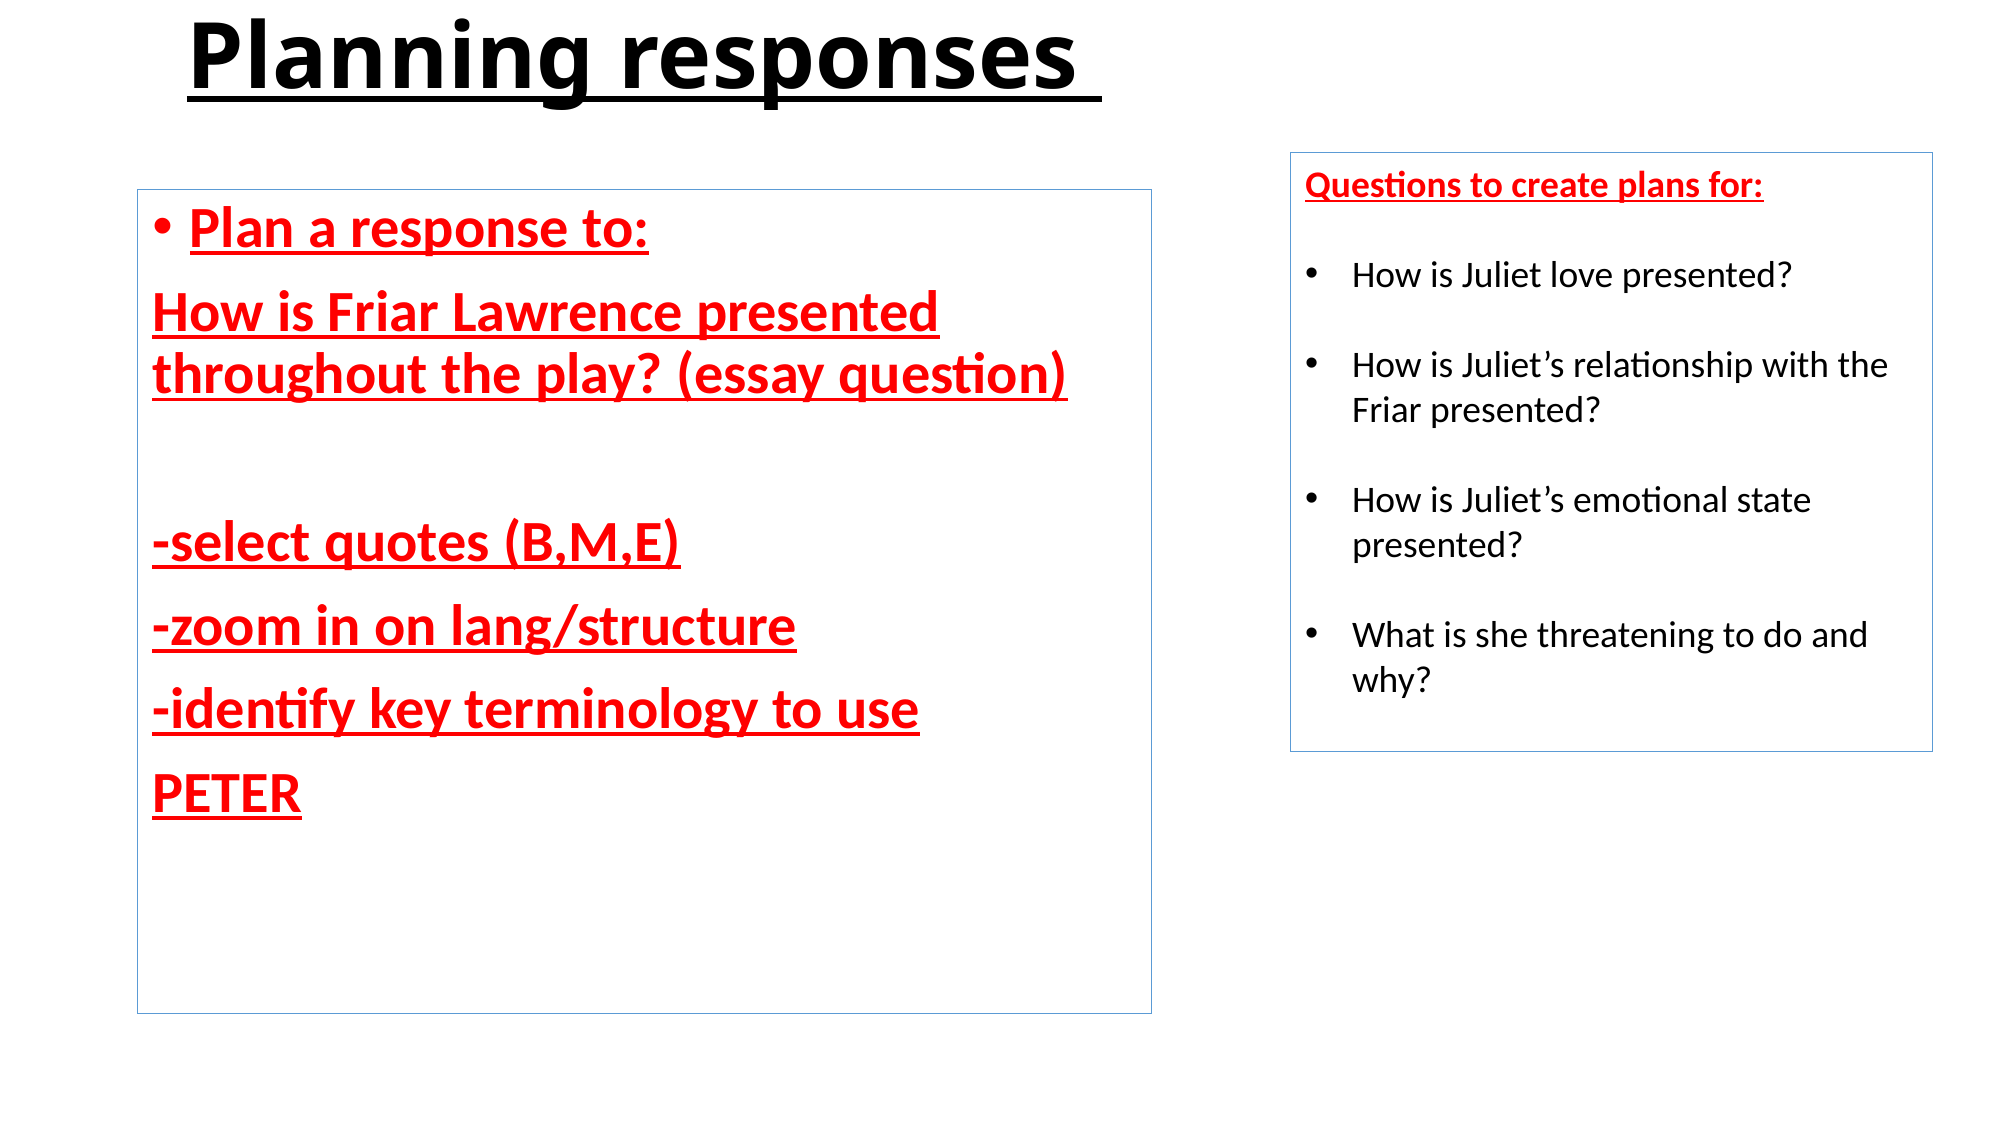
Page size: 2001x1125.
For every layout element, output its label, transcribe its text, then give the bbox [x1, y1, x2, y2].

title Planning responses [0, 0, 1507, 119]
text_box Questions to create plans for: How is Juliet love presented? How is Juliet’s relationship with the Friar presented? How is Juliet’s emotional state presented? What is she threatening to do and why? [1290, 152, 1933, 752]
list Plan a response to: How is Friar Lawrence presented throughout the play? (essay question) -select quotes (B,M,E) -zoom in on lang/structure -identify key terminology to use PETER [137, 189, 1152, 1014]
